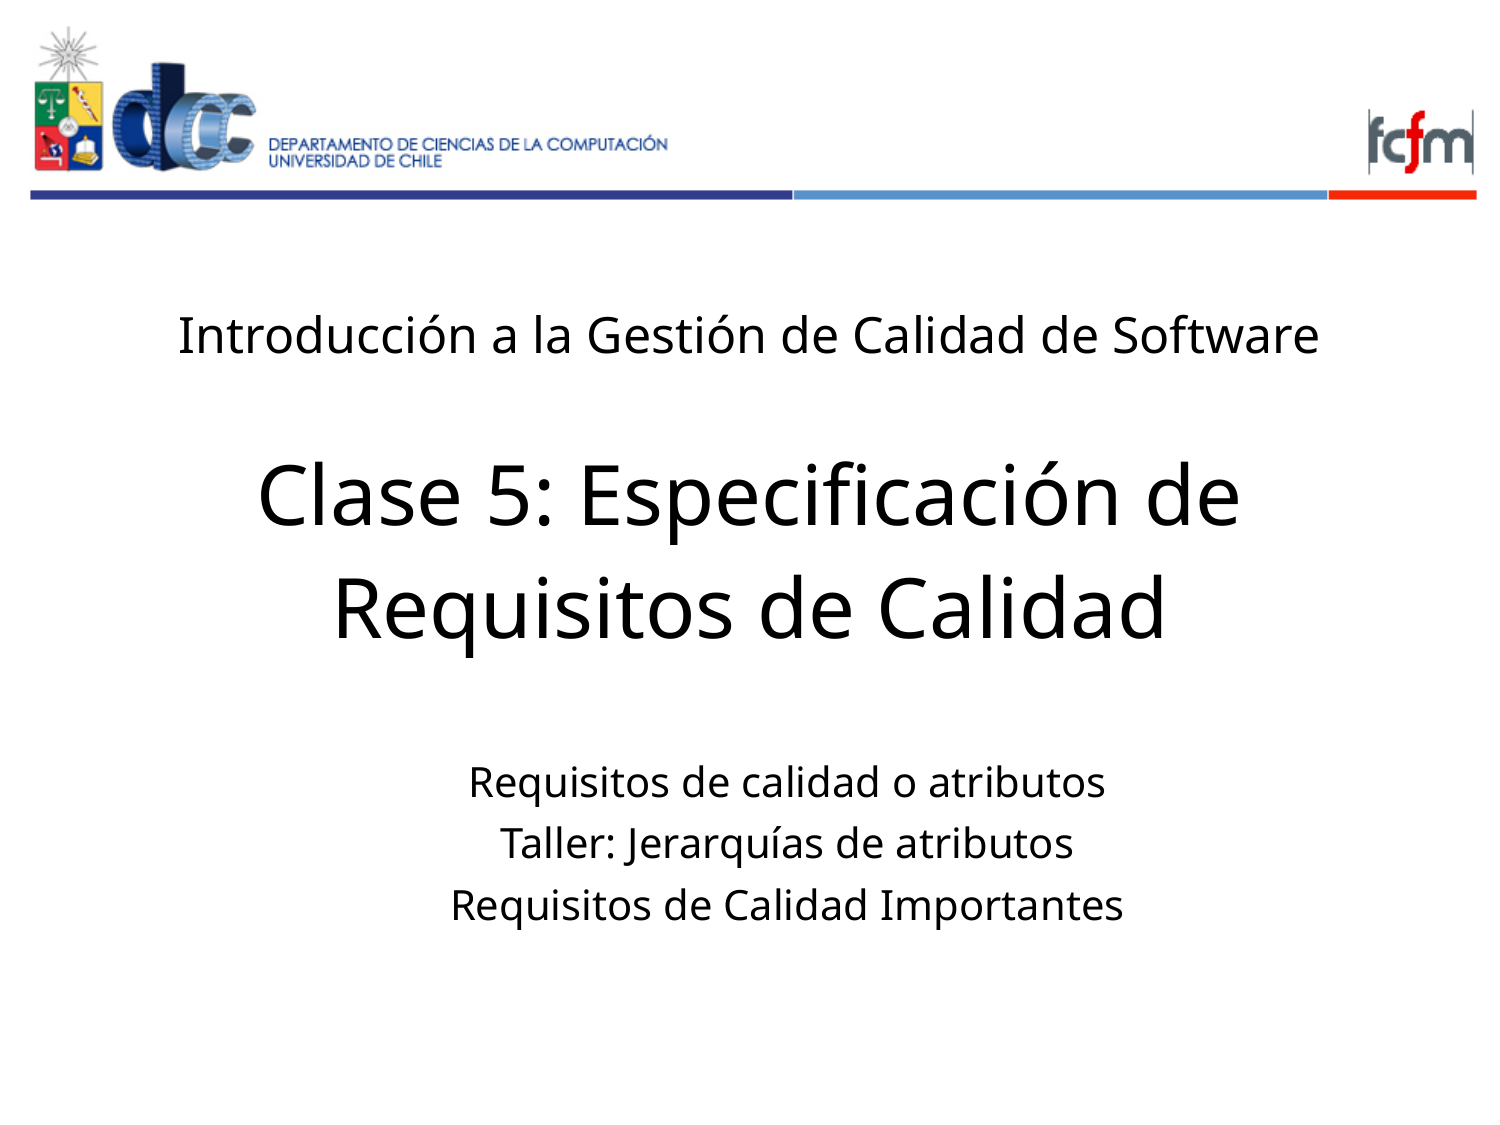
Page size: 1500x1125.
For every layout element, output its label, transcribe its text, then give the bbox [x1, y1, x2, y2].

subtitle Requisitos de calidad o atributos Taller: Jerarquías de atributos Requisitos de Calidad Importantes [187, 723, 1313, 965]
title Introducción a la Gestión de Calidad de Software Clase 5: Especificación de Requisitos de Calidad [112, 285, 1388, 678]
picture [23, 22, 1483, 209]
